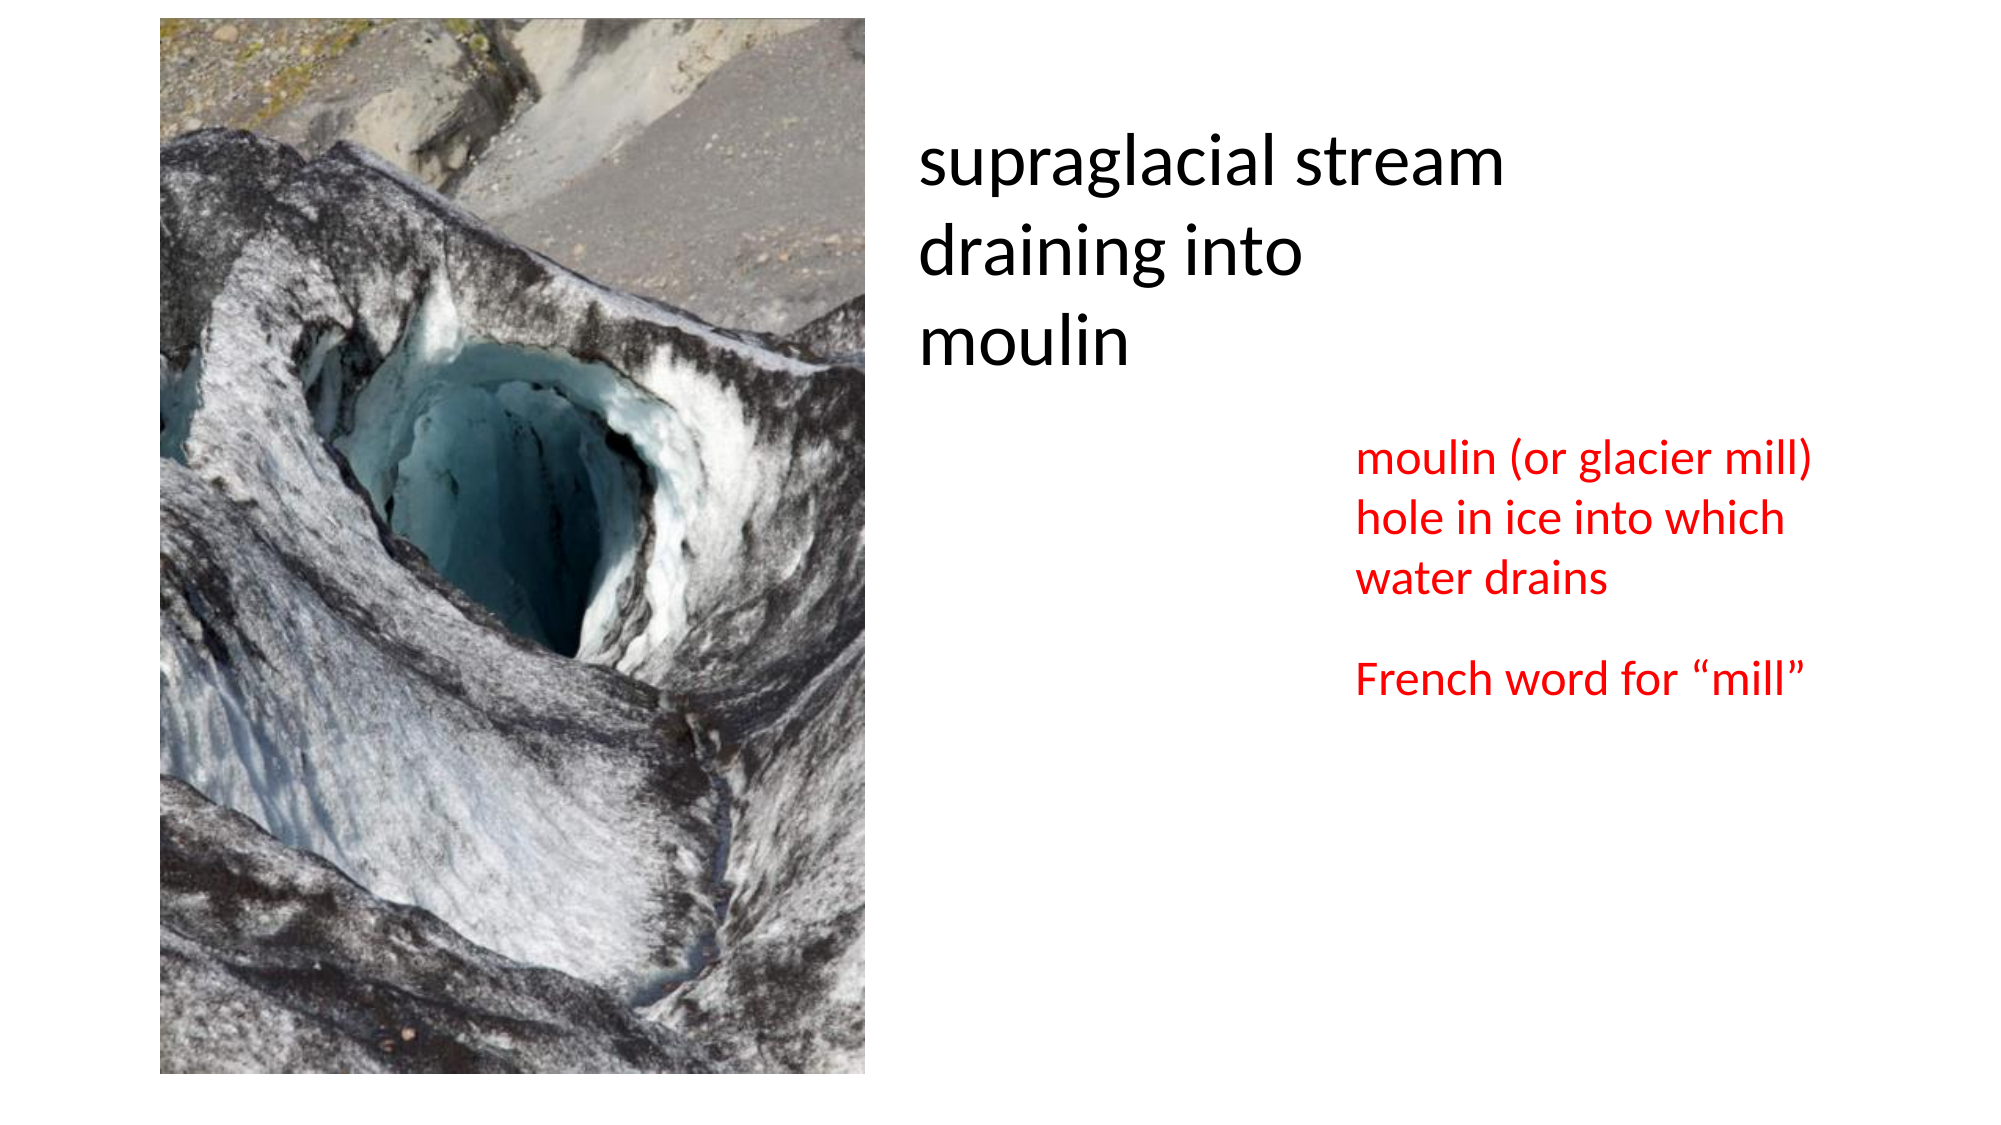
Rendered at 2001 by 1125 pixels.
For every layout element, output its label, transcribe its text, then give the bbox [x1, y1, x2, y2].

text_box moulin (or glacier mill) hole in ice into which water drains [1340, 417, 1917, 612]
picture [160, 18, 865, 1074]
text_box supraglacial stream draining into moulin [903, 102, 1904, 388]
text_box French word for “mill” [1340, 637, 1917, 713]
